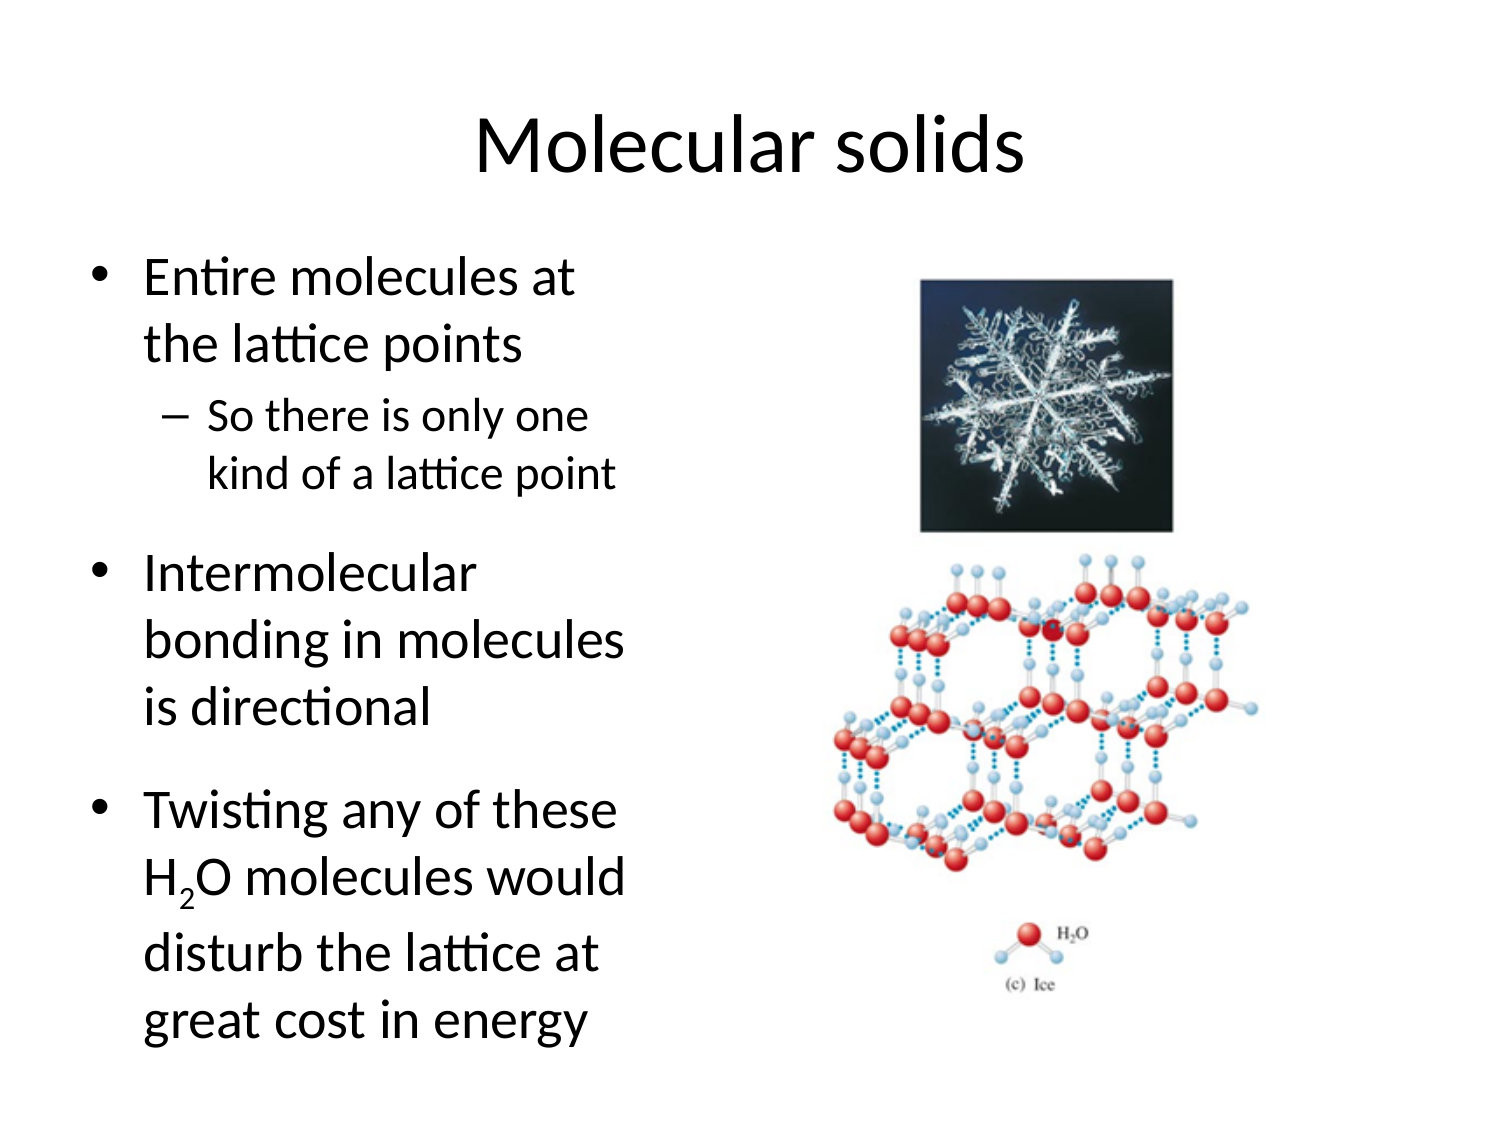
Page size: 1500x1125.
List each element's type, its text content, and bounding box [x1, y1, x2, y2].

list Entire molecules at the lattice points So there is only one kind of a lattice point Intermolecular bonding in molecules is directional Twisting any of these H2O molecules would disturb the lattice at great cost in energy [75, 232, 675, 1062]
picture [812, 274, 1288, 1021]
title Molecular solids [75, 45, 1425, 233]
